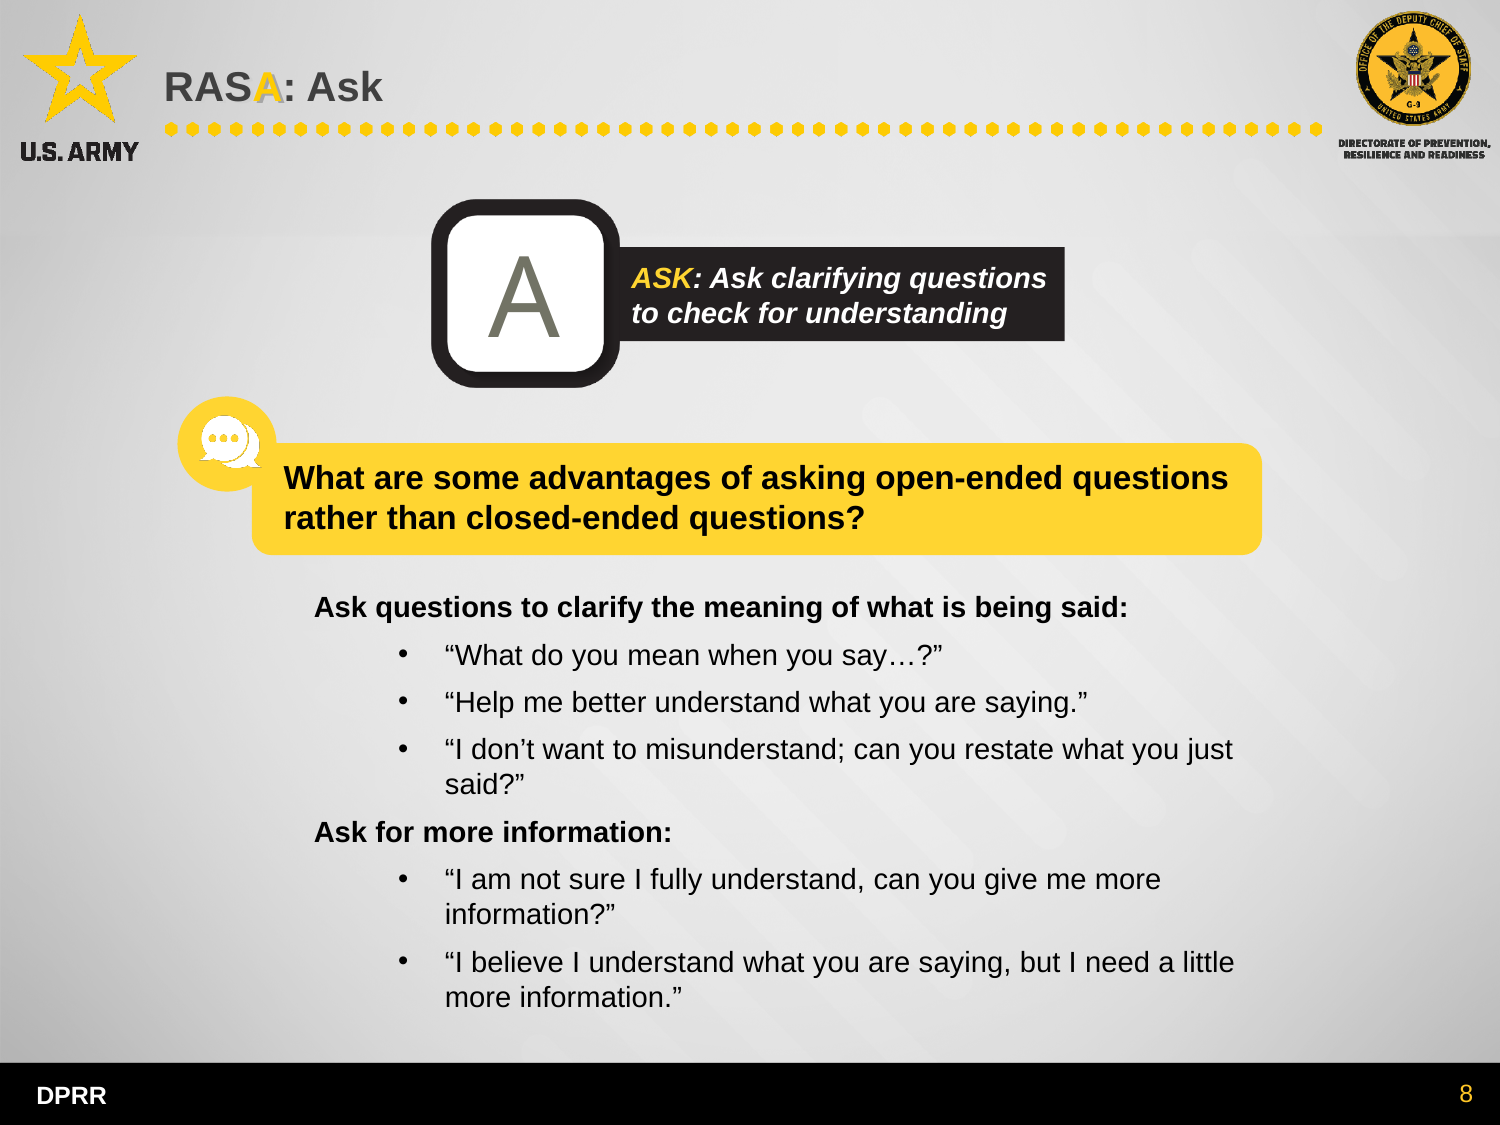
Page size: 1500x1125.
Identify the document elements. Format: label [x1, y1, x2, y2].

picture [141, 103, 1322, 155]
text_box [177, 396, 1261, 554]
picture [0, 0, 1500, 1125]
text_box [21, 0, 1500, 175]
